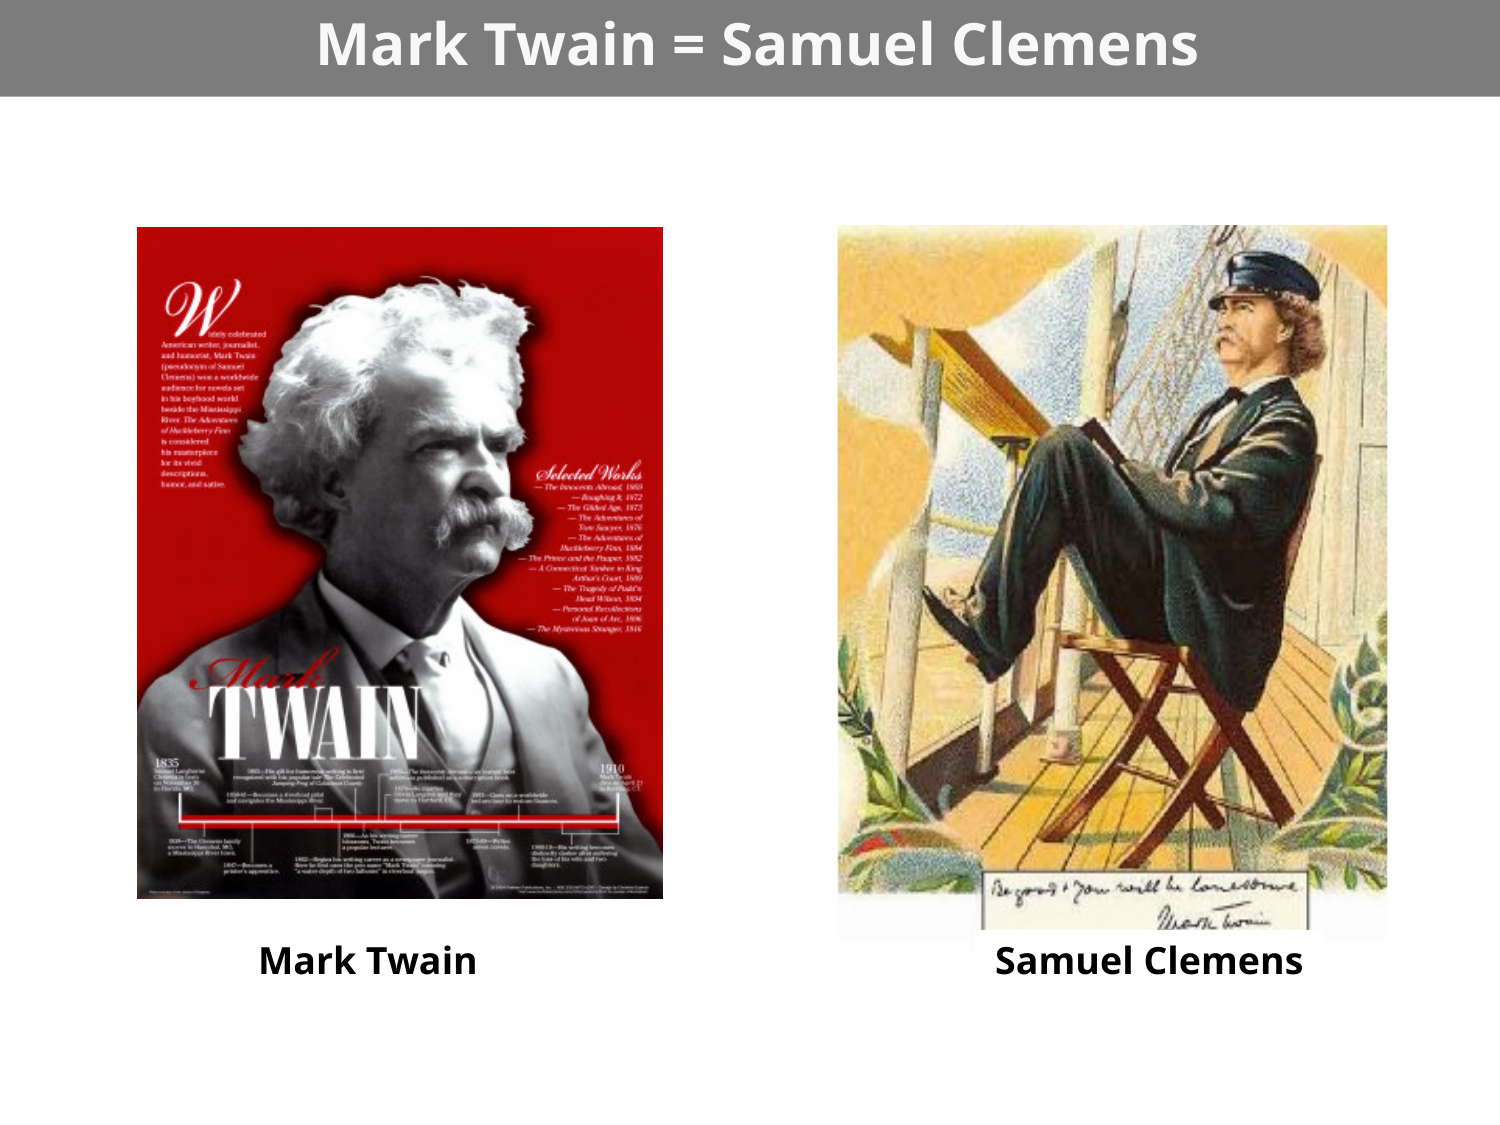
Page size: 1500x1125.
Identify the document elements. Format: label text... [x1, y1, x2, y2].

title Mark Twain = Samuel Clemens [0, 0, 1500, 97]
picture [137, 227, 663, 899]
text_box Mark Twain [224, 929, 512, 990]
picture [837, 224, 1388, 1001]
